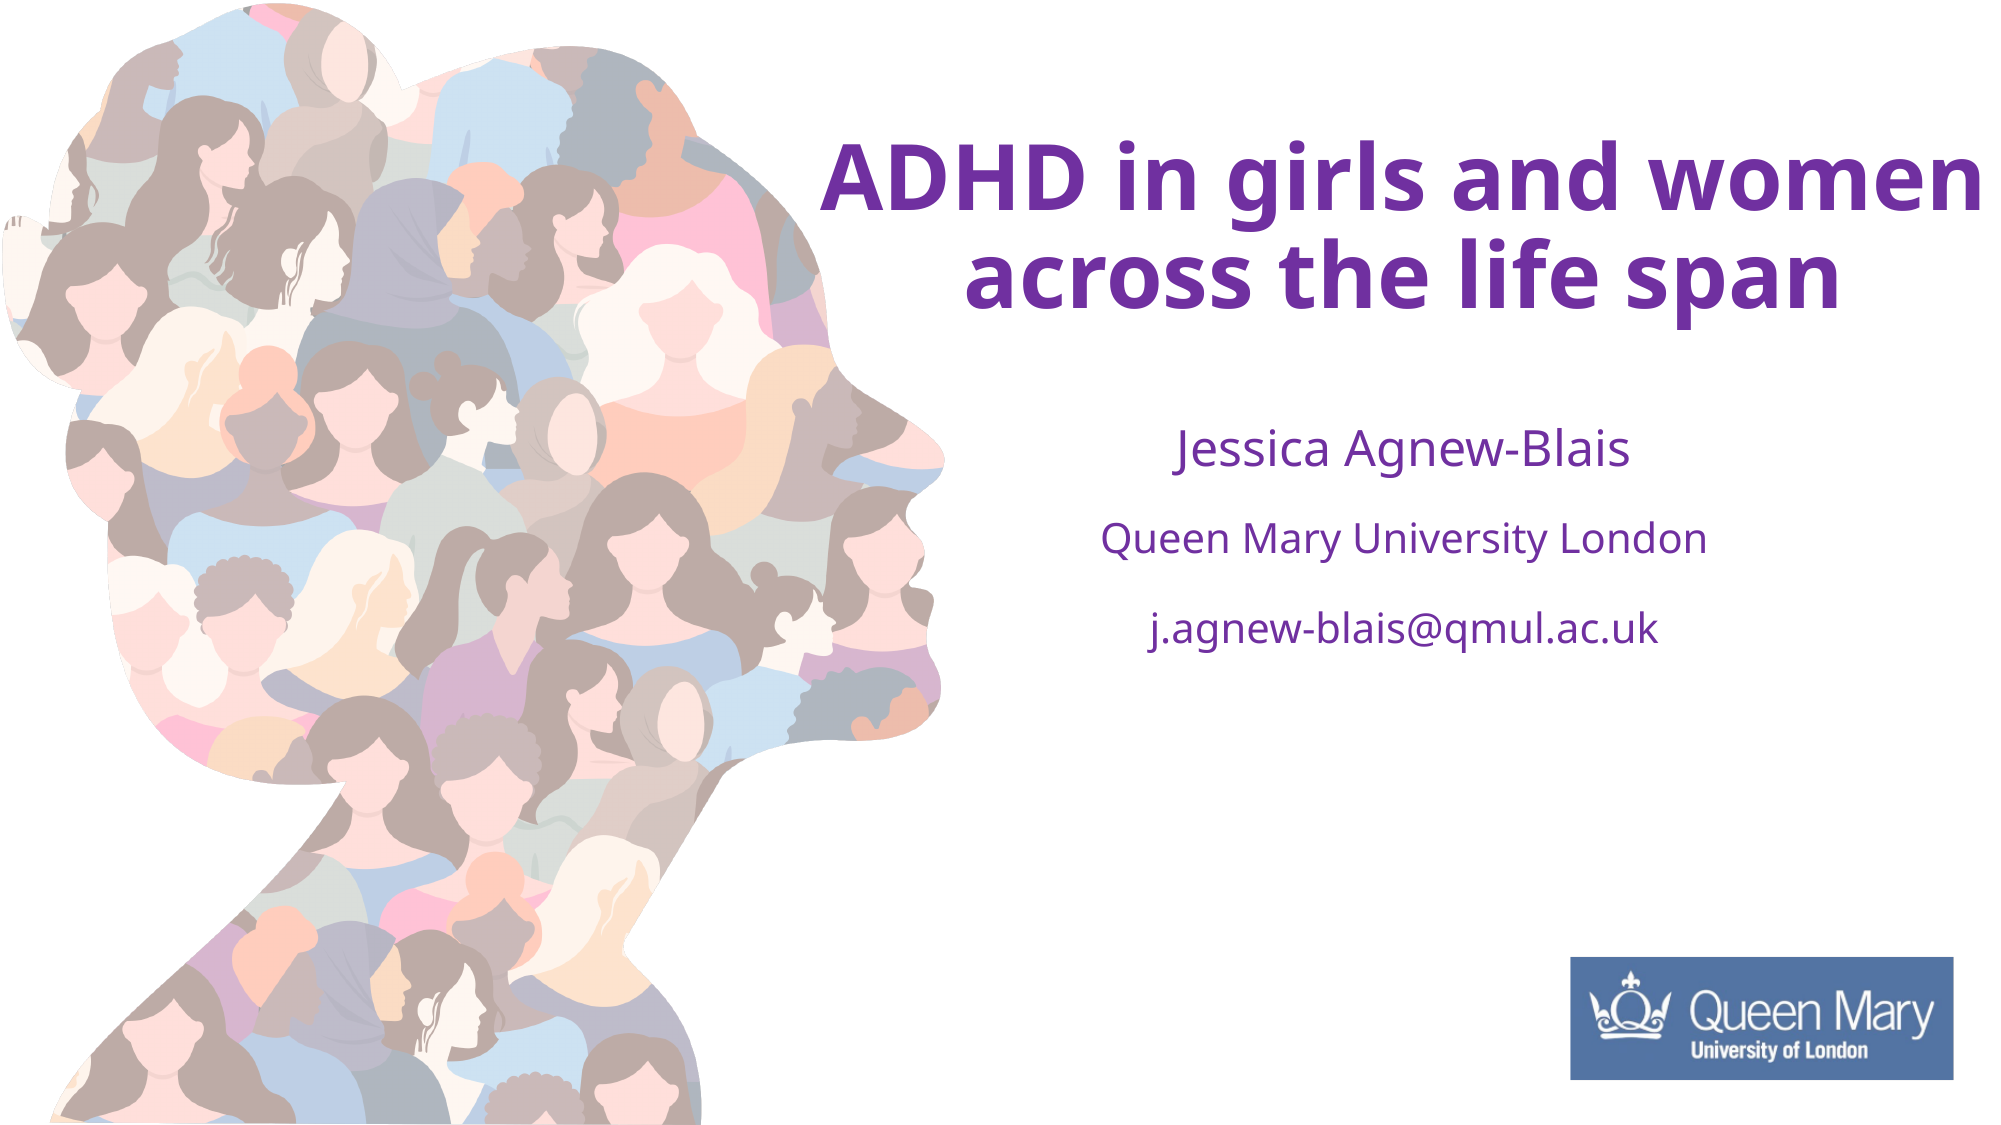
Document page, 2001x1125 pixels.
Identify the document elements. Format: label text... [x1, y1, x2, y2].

text_box [0, 0, 958, 1125]
picture [1548, 911, 1976, 1125]
text_box ADHD in girls and women across the life span Jessica Agnew-Blais Queen Mary University London j.agnew-blais@qmul.ac.uk [791, 123, 2000, 493]
